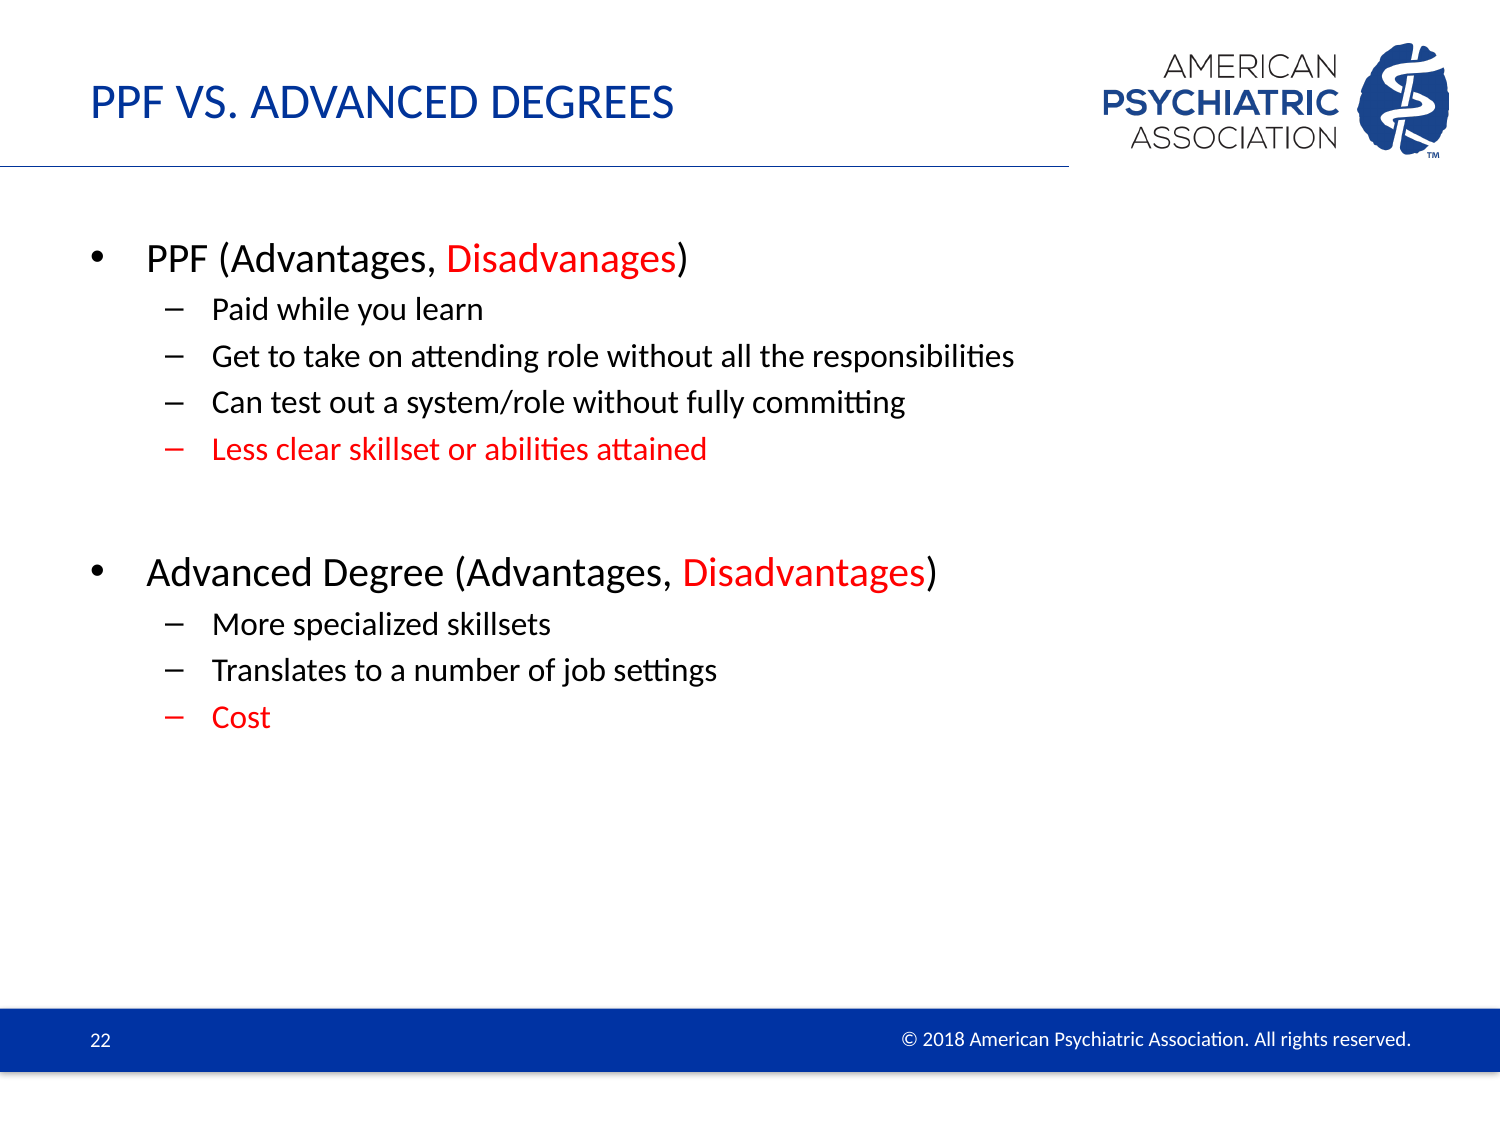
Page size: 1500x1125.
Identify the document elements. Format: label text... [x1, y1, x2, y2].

list PPF (Advantages, Disadvanages) Paid while you learn Get to take on attending role without all the responsibilities Can test out a system/role without fully committing Less clear skillset or abilities attained Advanced Degree (Advantages, Disadvantages) More specialized skillsets Translates to a number of job settings Cost [75, 223, 1357, 974]
title PPf vs. advanced degrees [75, 50, 1070, 147]
